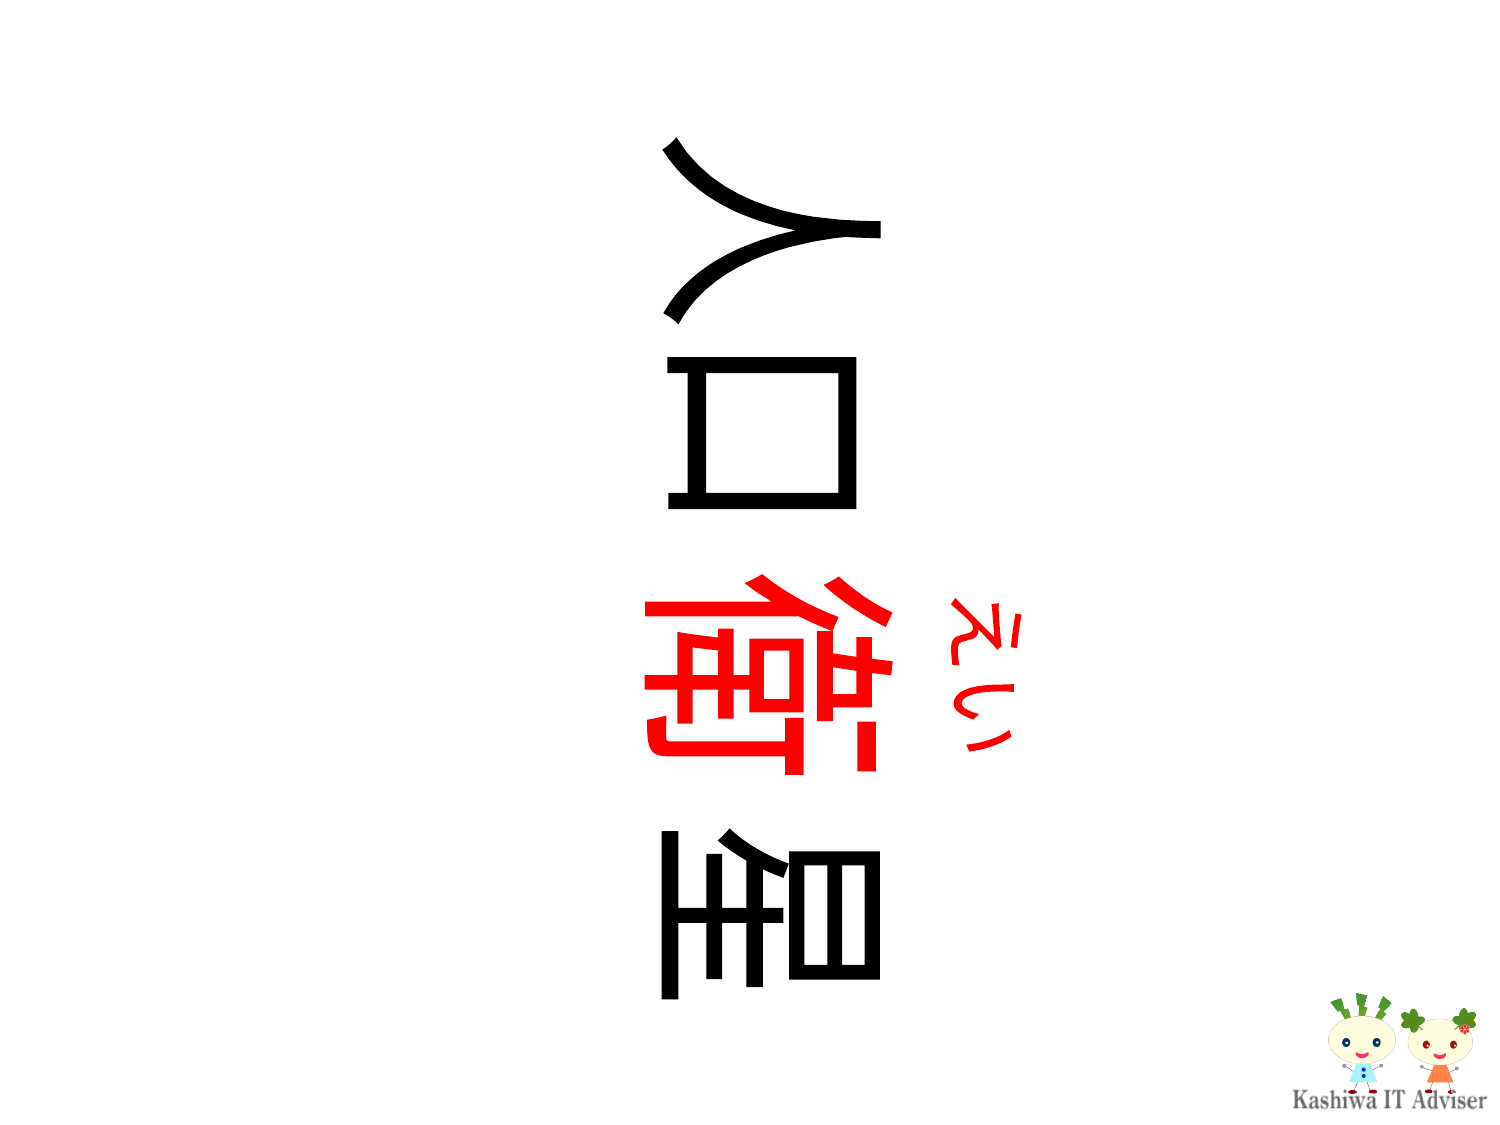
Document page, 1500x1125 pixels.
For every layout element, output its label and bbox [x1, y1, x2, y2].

picture [1292, 992, 1488, 1110]
